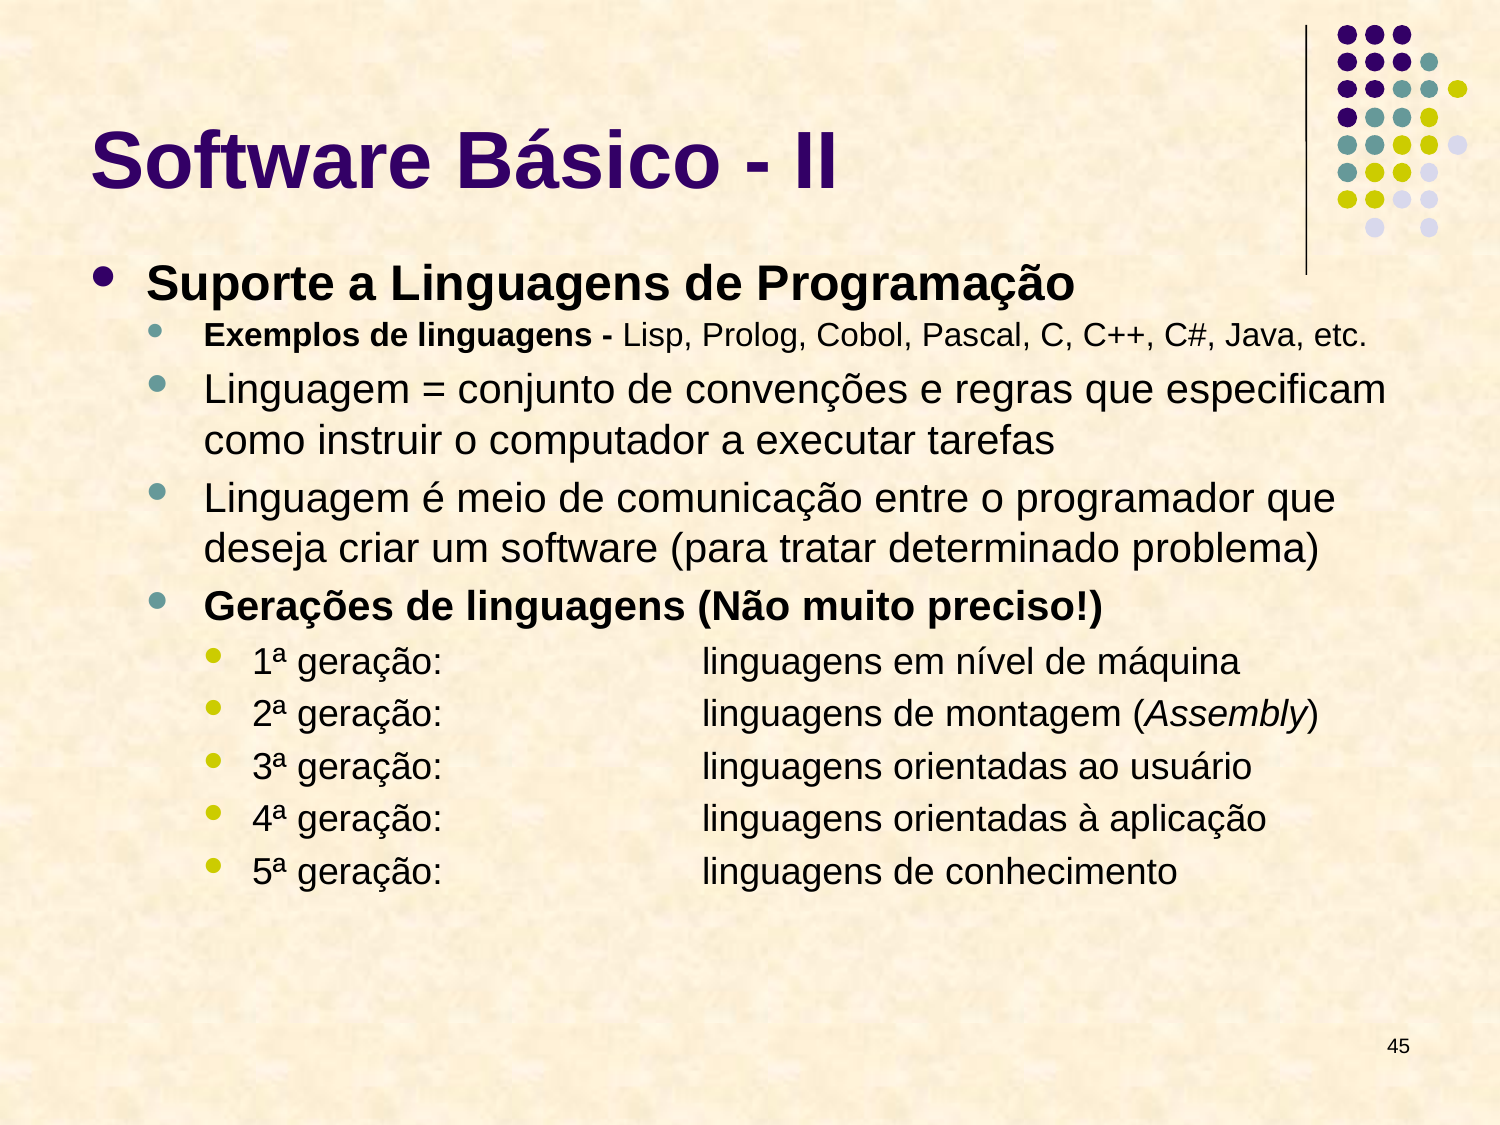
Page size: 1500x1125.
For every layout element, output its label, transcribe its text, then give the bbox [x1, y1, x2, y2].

title Software Básico - II [75, 62, 1213, 213]
slide_number 45 [1074, 1024, 1426, 1101]
list Suporte a Linguagens de Programação Exemplos de linguagens - Lisp, Prolog, Cobol, Pascal, C, C++, C#, Java, etc. Linguagem = conjunto de convenções e regras que especificam como instruir o computador a executar tarefas Linguagem é meio de comunicação entre o programador que deseja criar um software (para tratar determinado problema) Gerações de linguagens (Não muito preciso!) 1ª geração: linguagens em nível de máquina 2ª geração: linguagens de montagem (Assembly) 3ª geração: linguagens orientadas ao usuário 4ª geração: linguagens orientadas à aplicação 5ª geração: linguagens de conhecimento [75, 249, 1425, 1075]
picture [0, 0, 1500, 1125]
